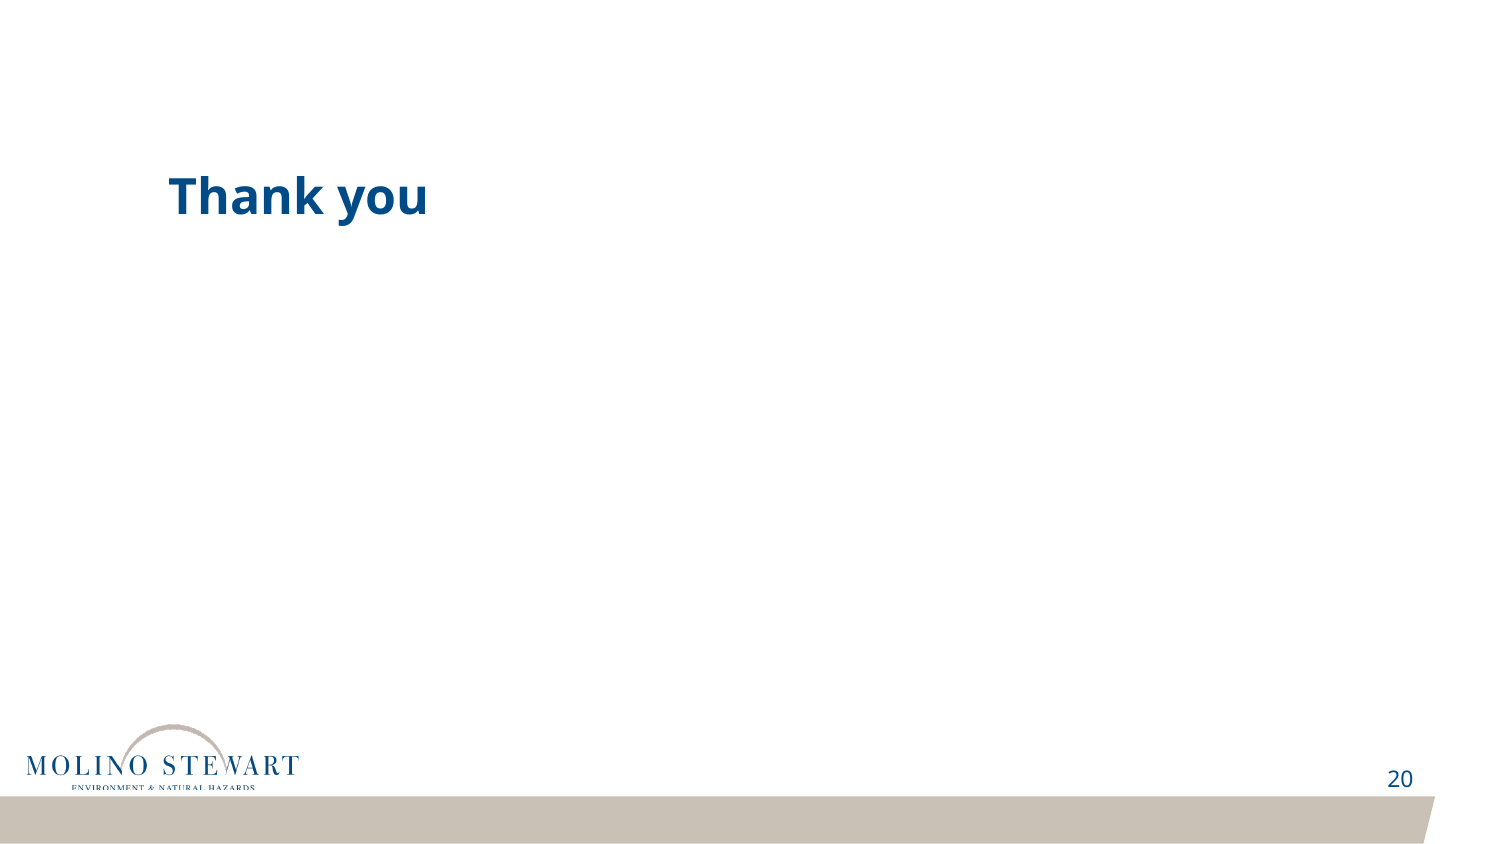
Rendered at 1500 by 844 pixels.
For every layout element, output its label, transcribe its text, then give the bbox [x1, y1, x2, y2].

picture [26, 724, 299, 790]
text_box [0, 796, 1436, 844]
title Thank you [153, 37, 1318, 351]
slide_number 20 [1116, 756, 1429, 814]
